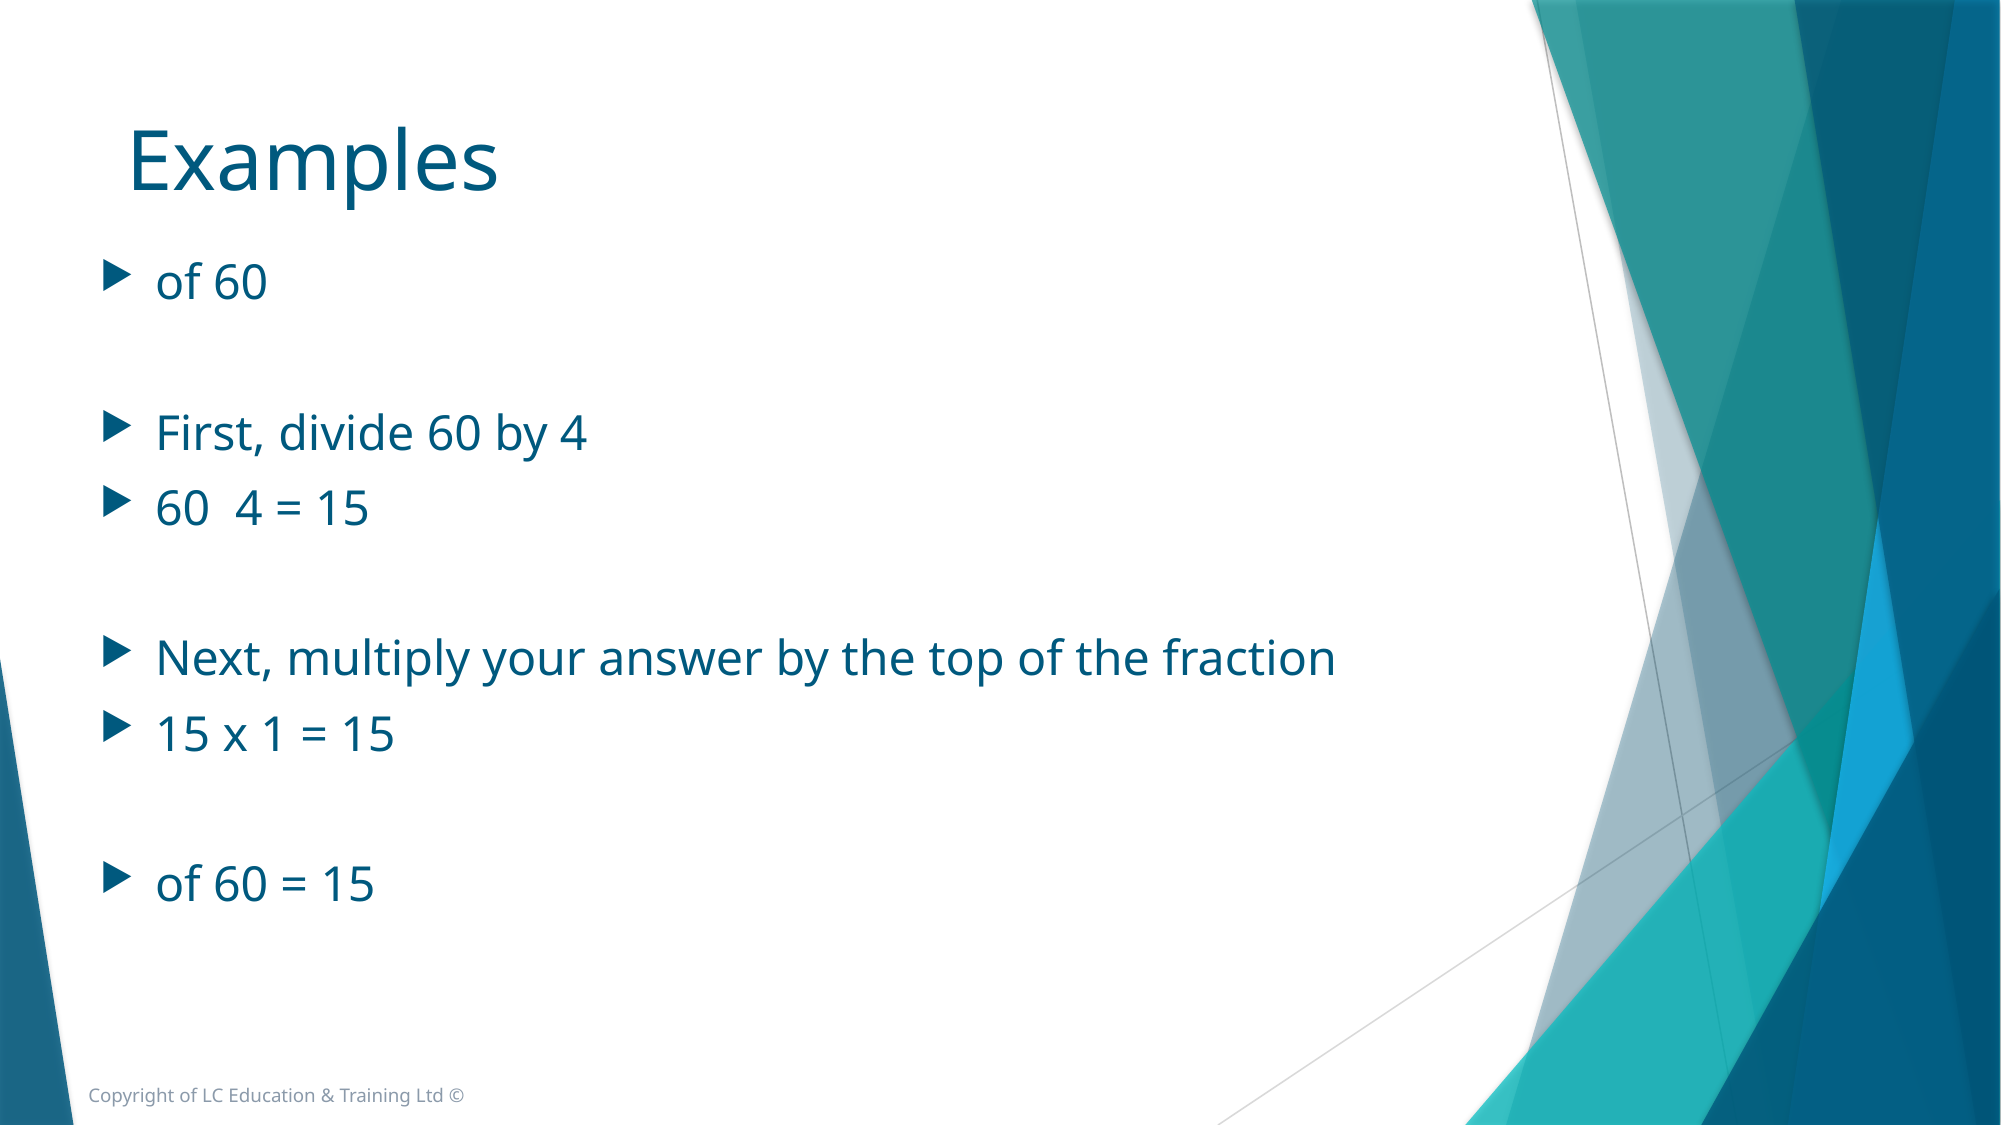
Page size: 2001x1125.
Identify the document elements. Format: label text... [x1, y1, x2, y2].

footer Copyright of LC Education & Training Ltd © [73, 1065, 1107, 1125]
title Examples [111, 99, 1522, 317]
